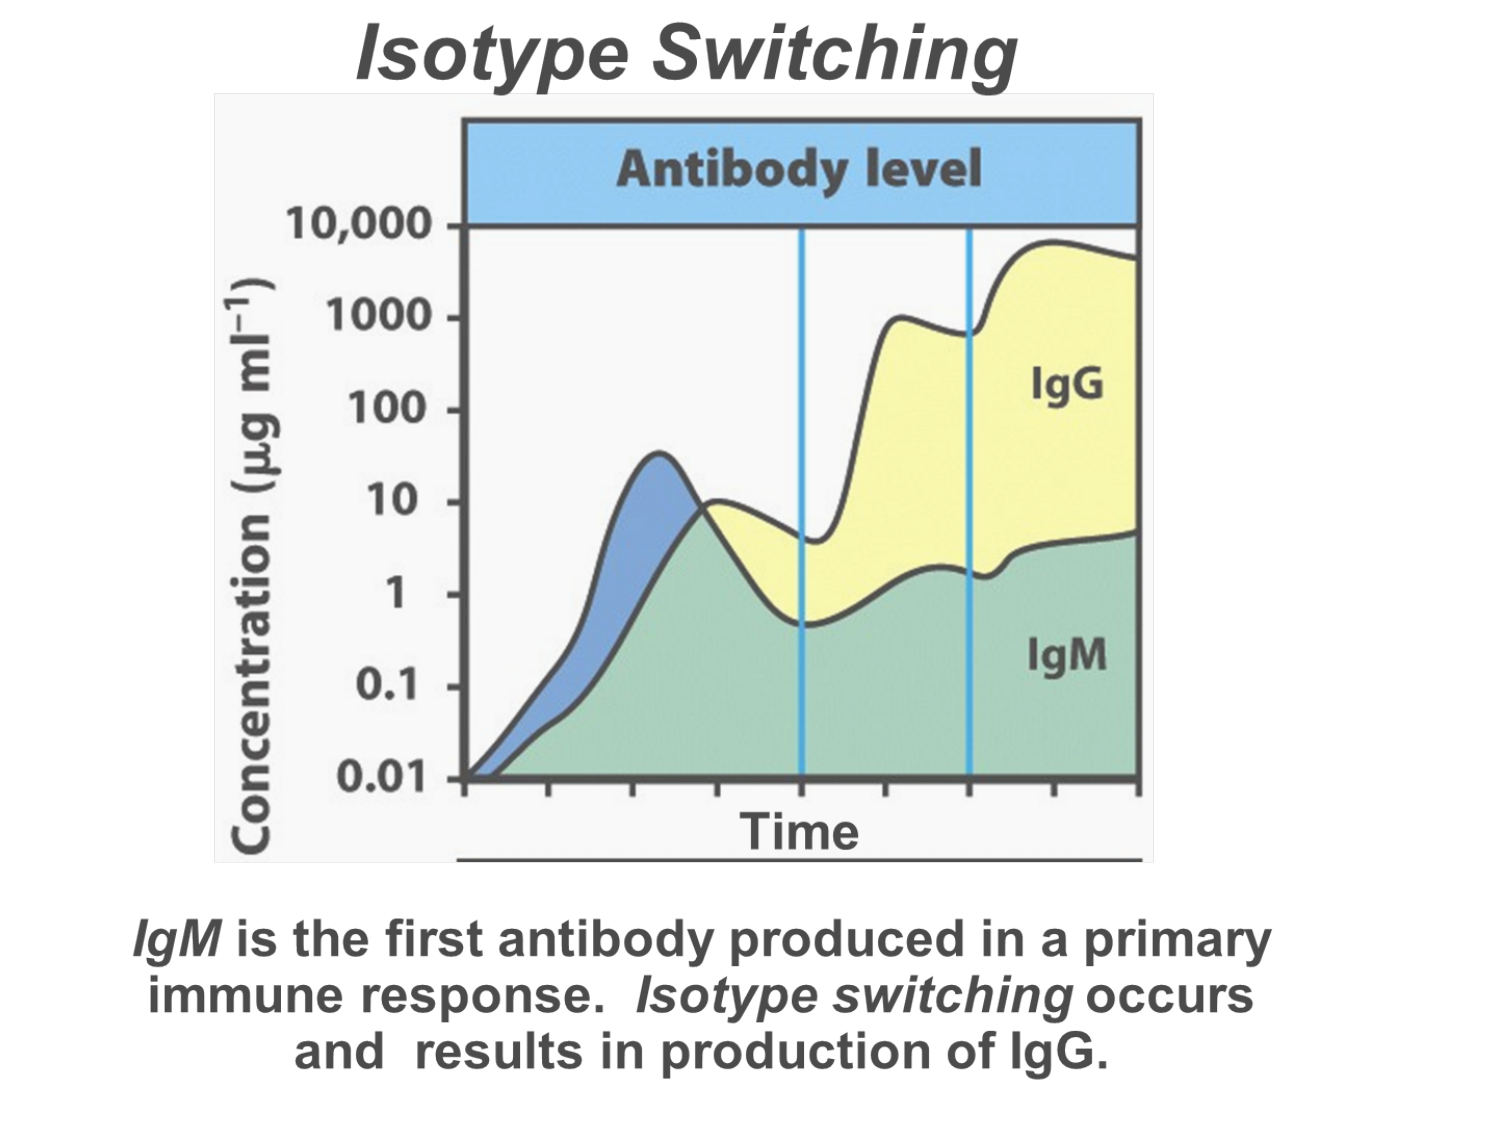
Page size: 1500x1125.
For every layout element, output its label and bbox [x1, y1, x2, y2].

picture [99, 0, 1320, 1113]
